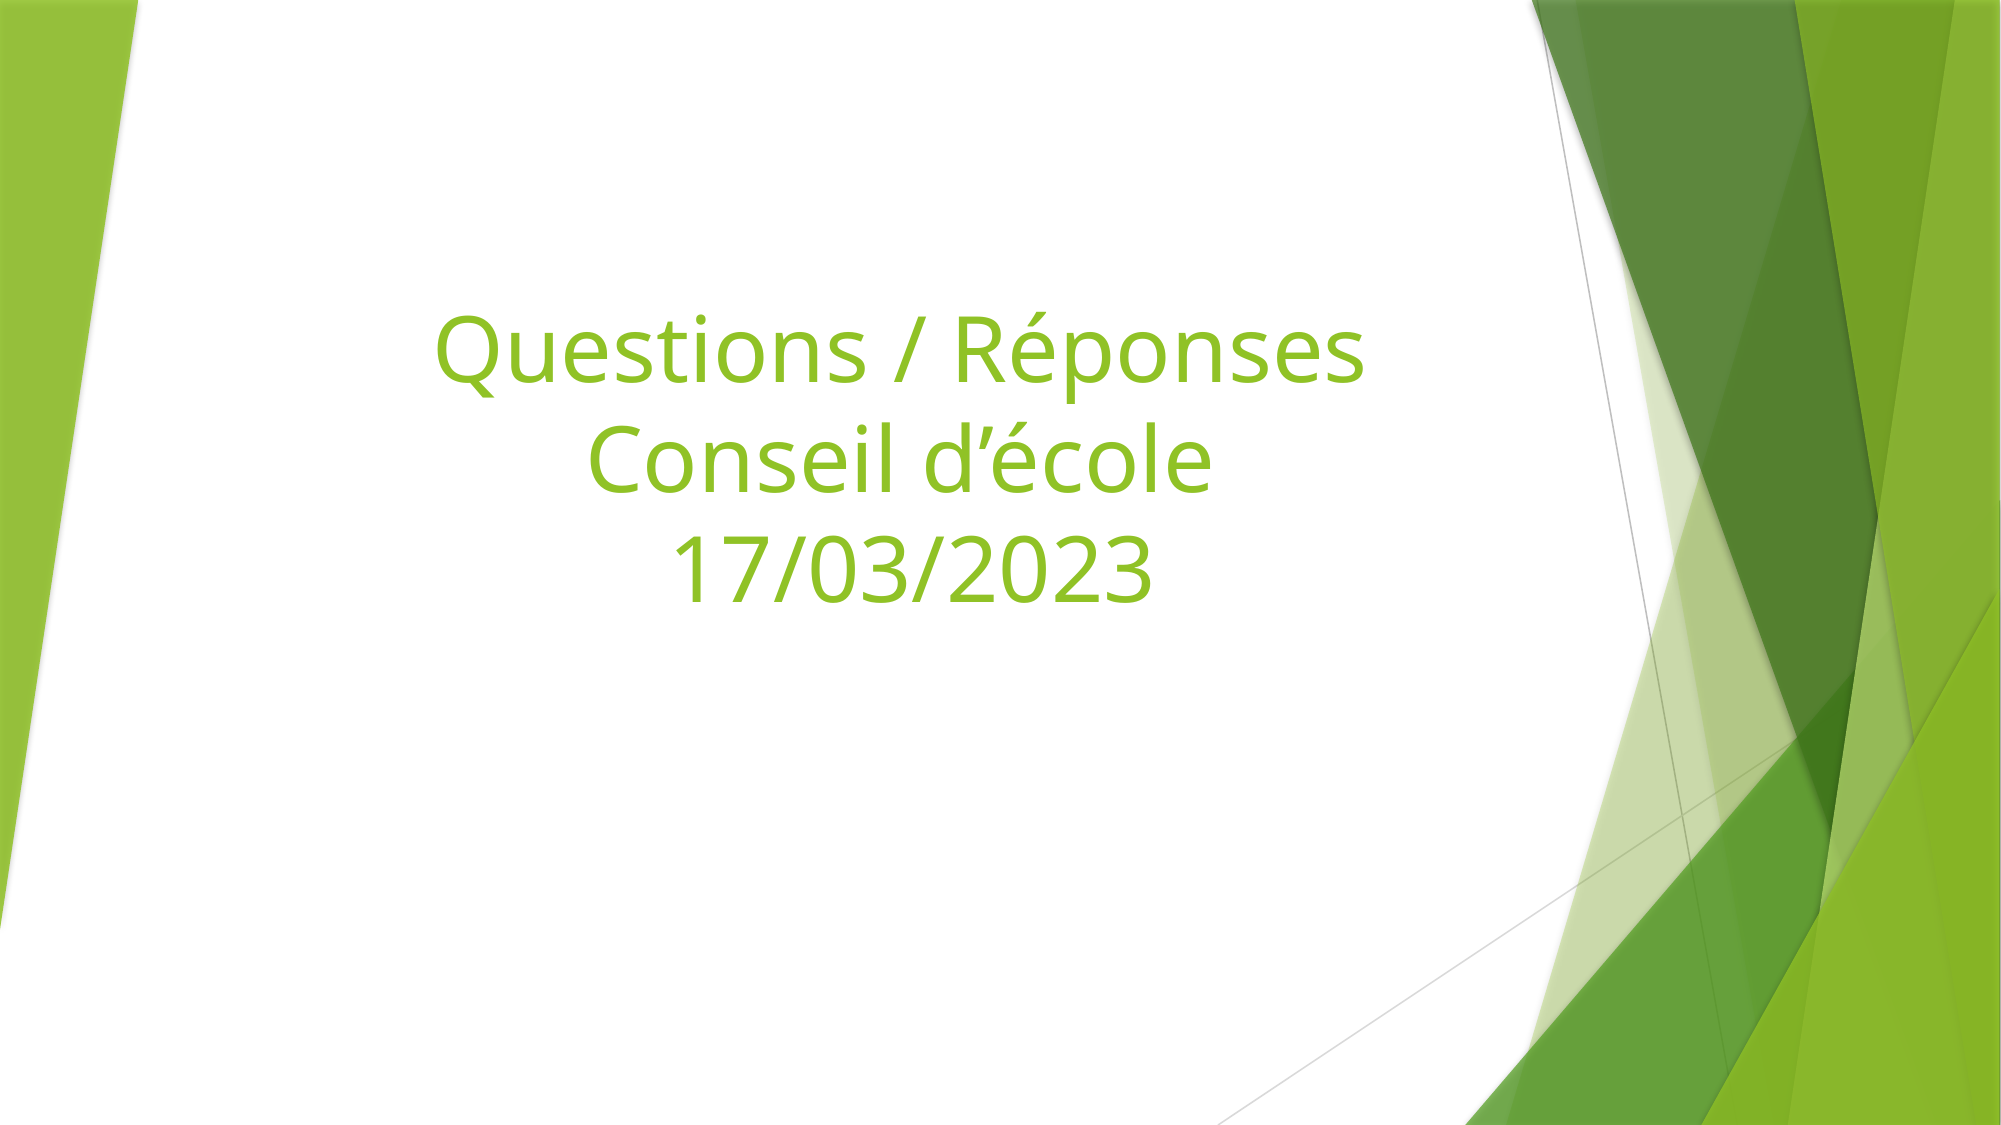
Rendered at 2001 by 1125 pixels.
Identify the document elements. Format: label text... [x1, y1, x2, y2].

title Questions / Réponses Conseil d’école 17/03/2023 [275, 231, 1550, 628]
